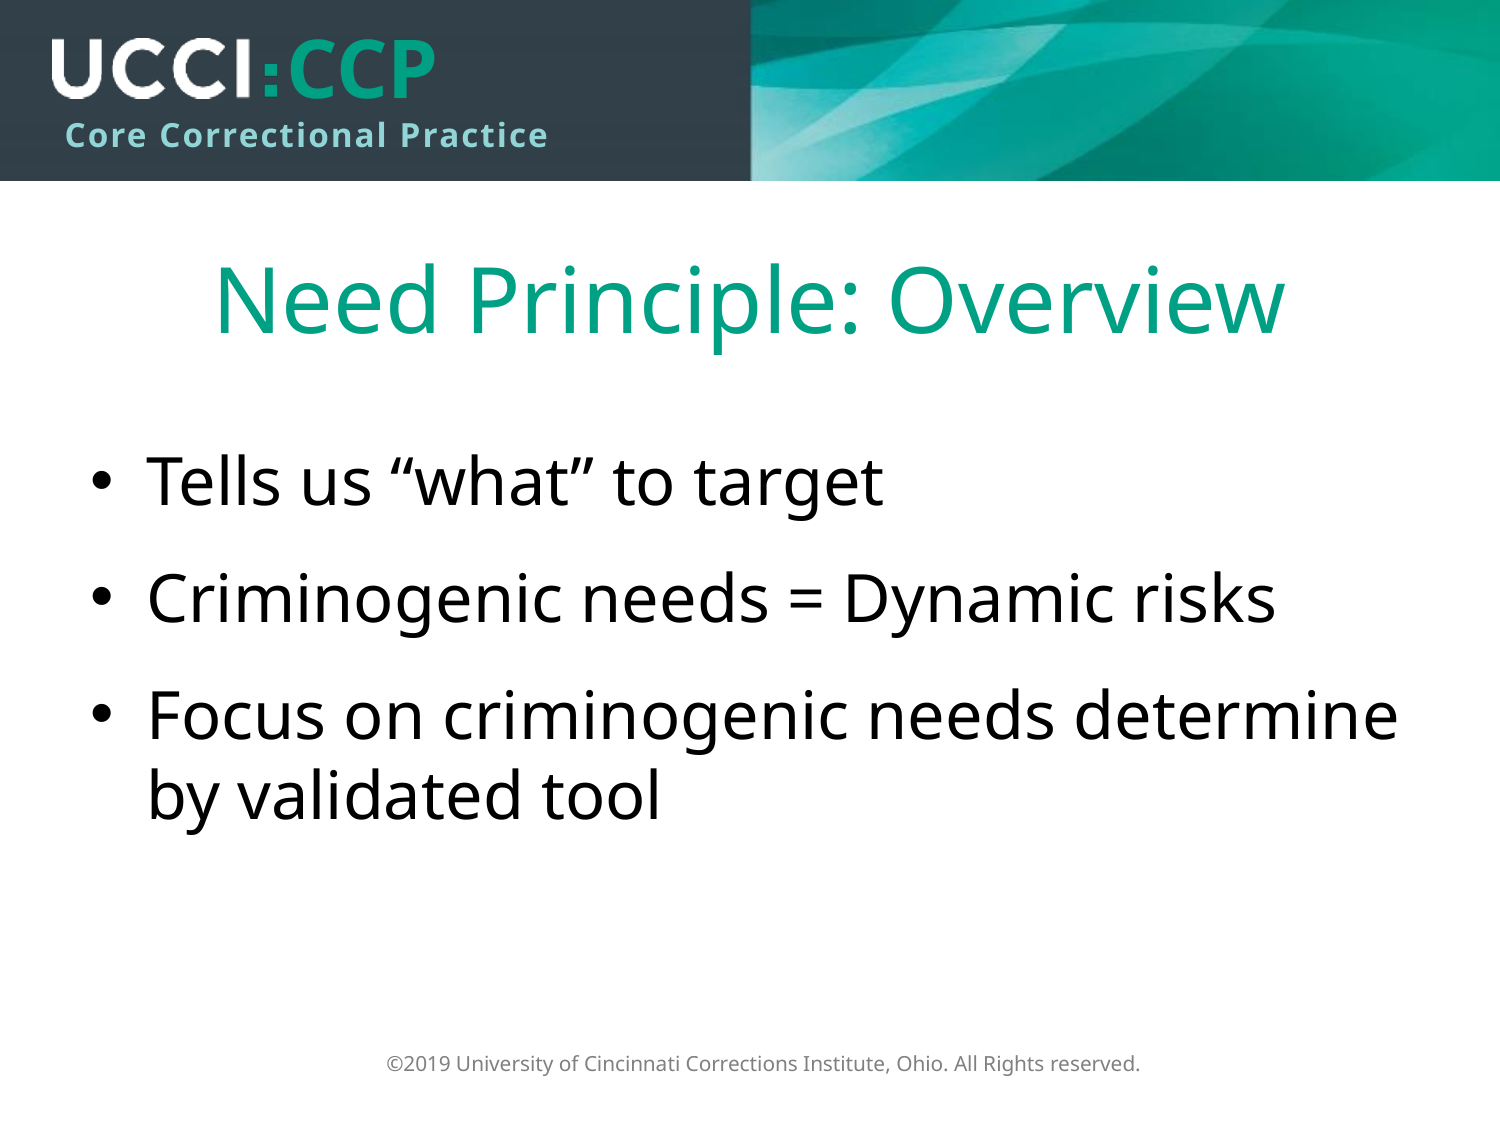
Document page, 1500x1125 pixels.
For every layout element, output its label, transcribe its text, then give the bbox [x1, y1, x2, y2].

picture [0, 0, 1500, 181]
list Tells us “what” to target Criminogenic needs = Dynamic risks Focus on criminogenic needs determine by validated tool [75, 431, 1425, 1005]
title Need Principle: Overview [75, 203, 1425, 391]
